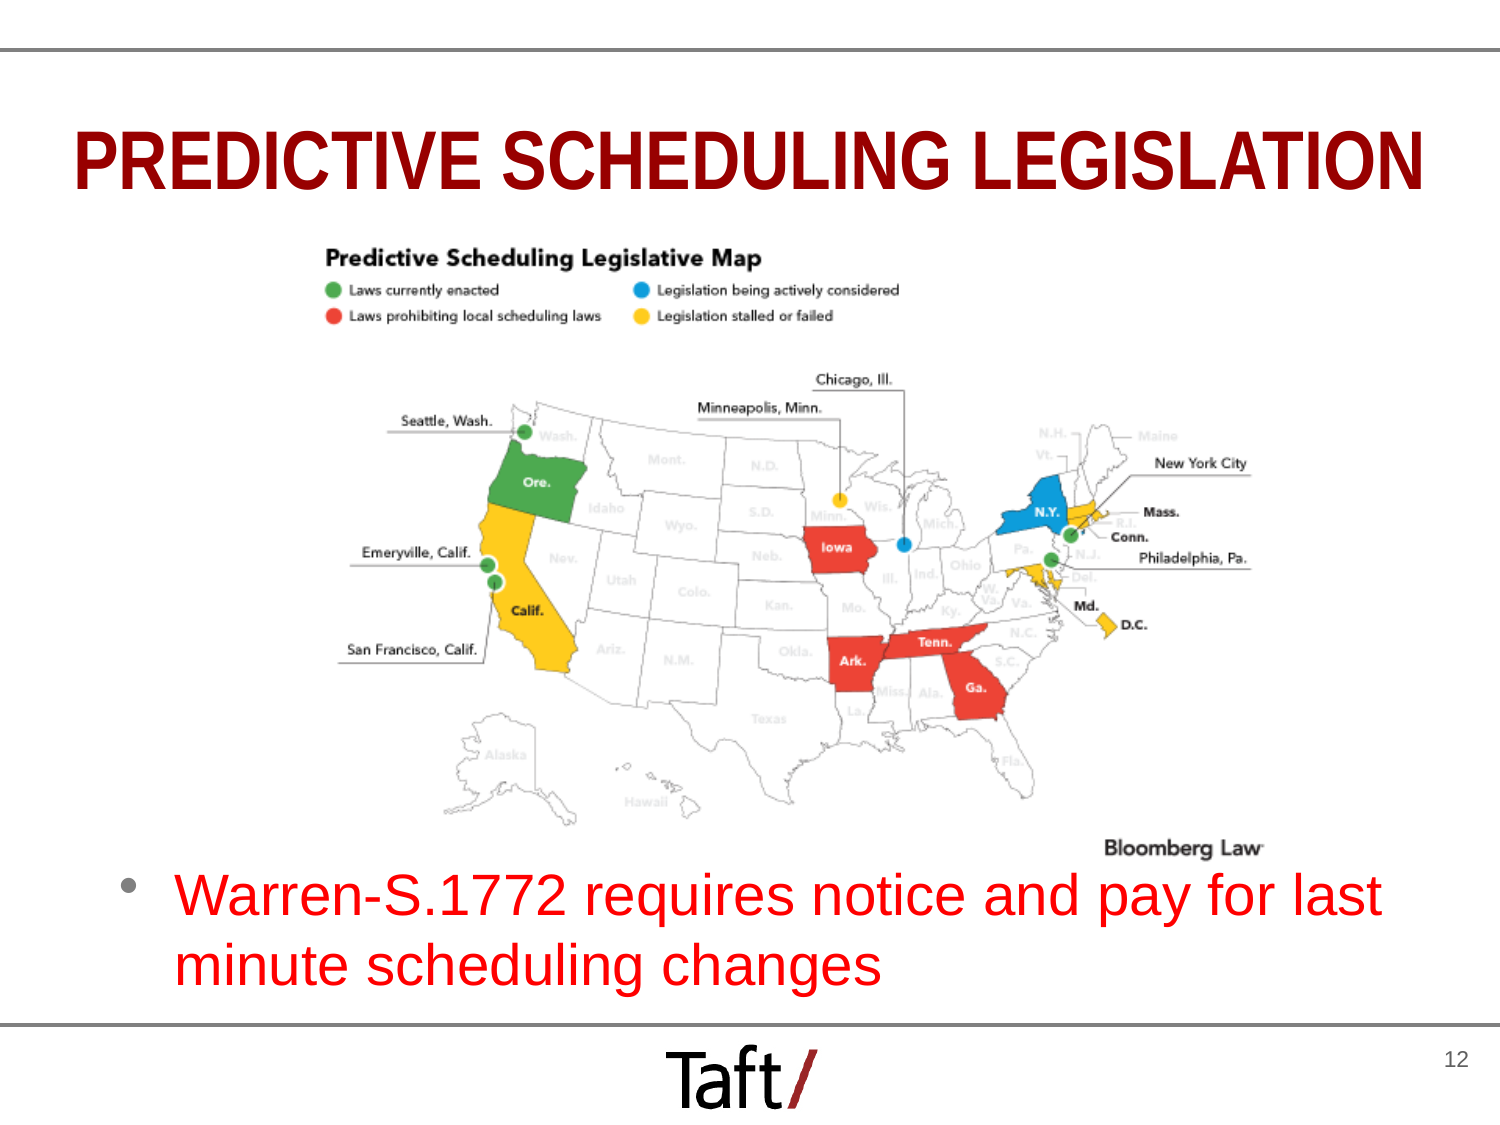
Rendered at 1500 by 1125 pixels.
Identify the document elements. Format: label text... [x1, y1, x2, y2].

title PREDICTIVE SCHEDULING LEGISLATION [50, 62, 1450, 250]
picture [658, 1103, 822, 1113]
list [299, 224, 1290, 882]
text_box Warren-S.1772 requires notice and pay for last minute scheduling changes [103, 849, 1454, 1103]
